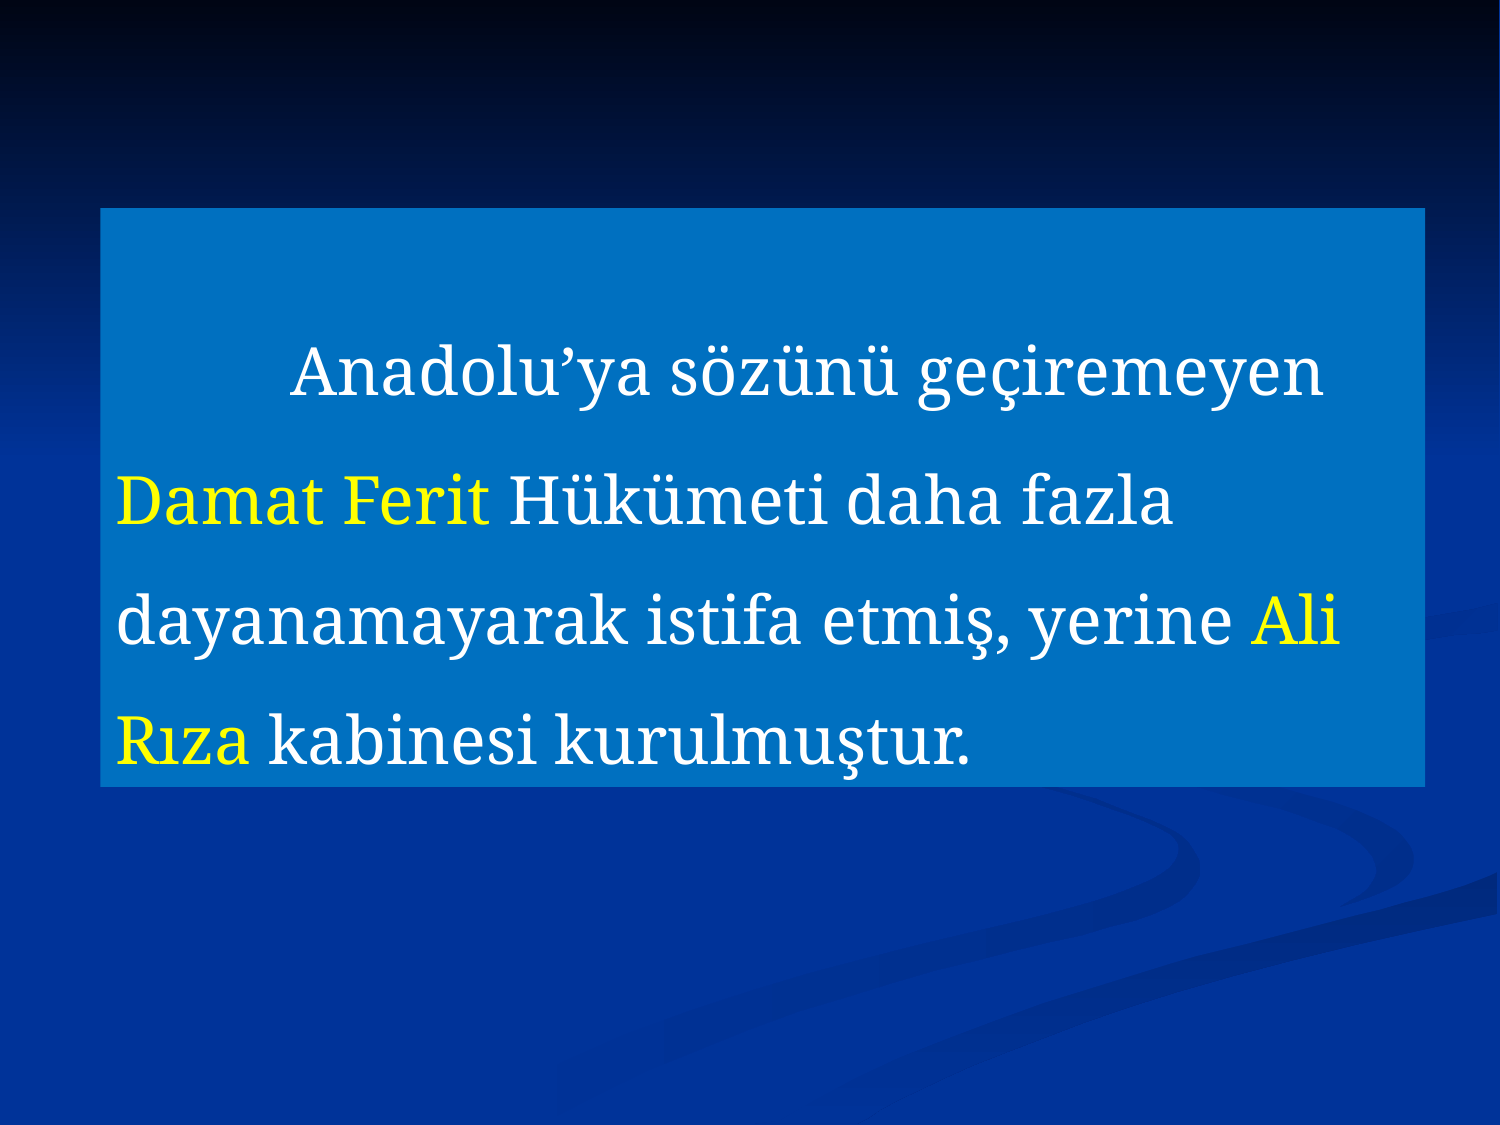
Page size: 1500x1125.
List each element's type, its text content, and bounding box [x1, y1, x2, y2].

list Anadolu’ya sözünü geçiremeyen Damat Ferit Hükümeti daha fazla dayanamayarak istifa etmiş, yerine Ali Rıza kabinesi kurulmuştur. [100, 208, 1426, 787]
